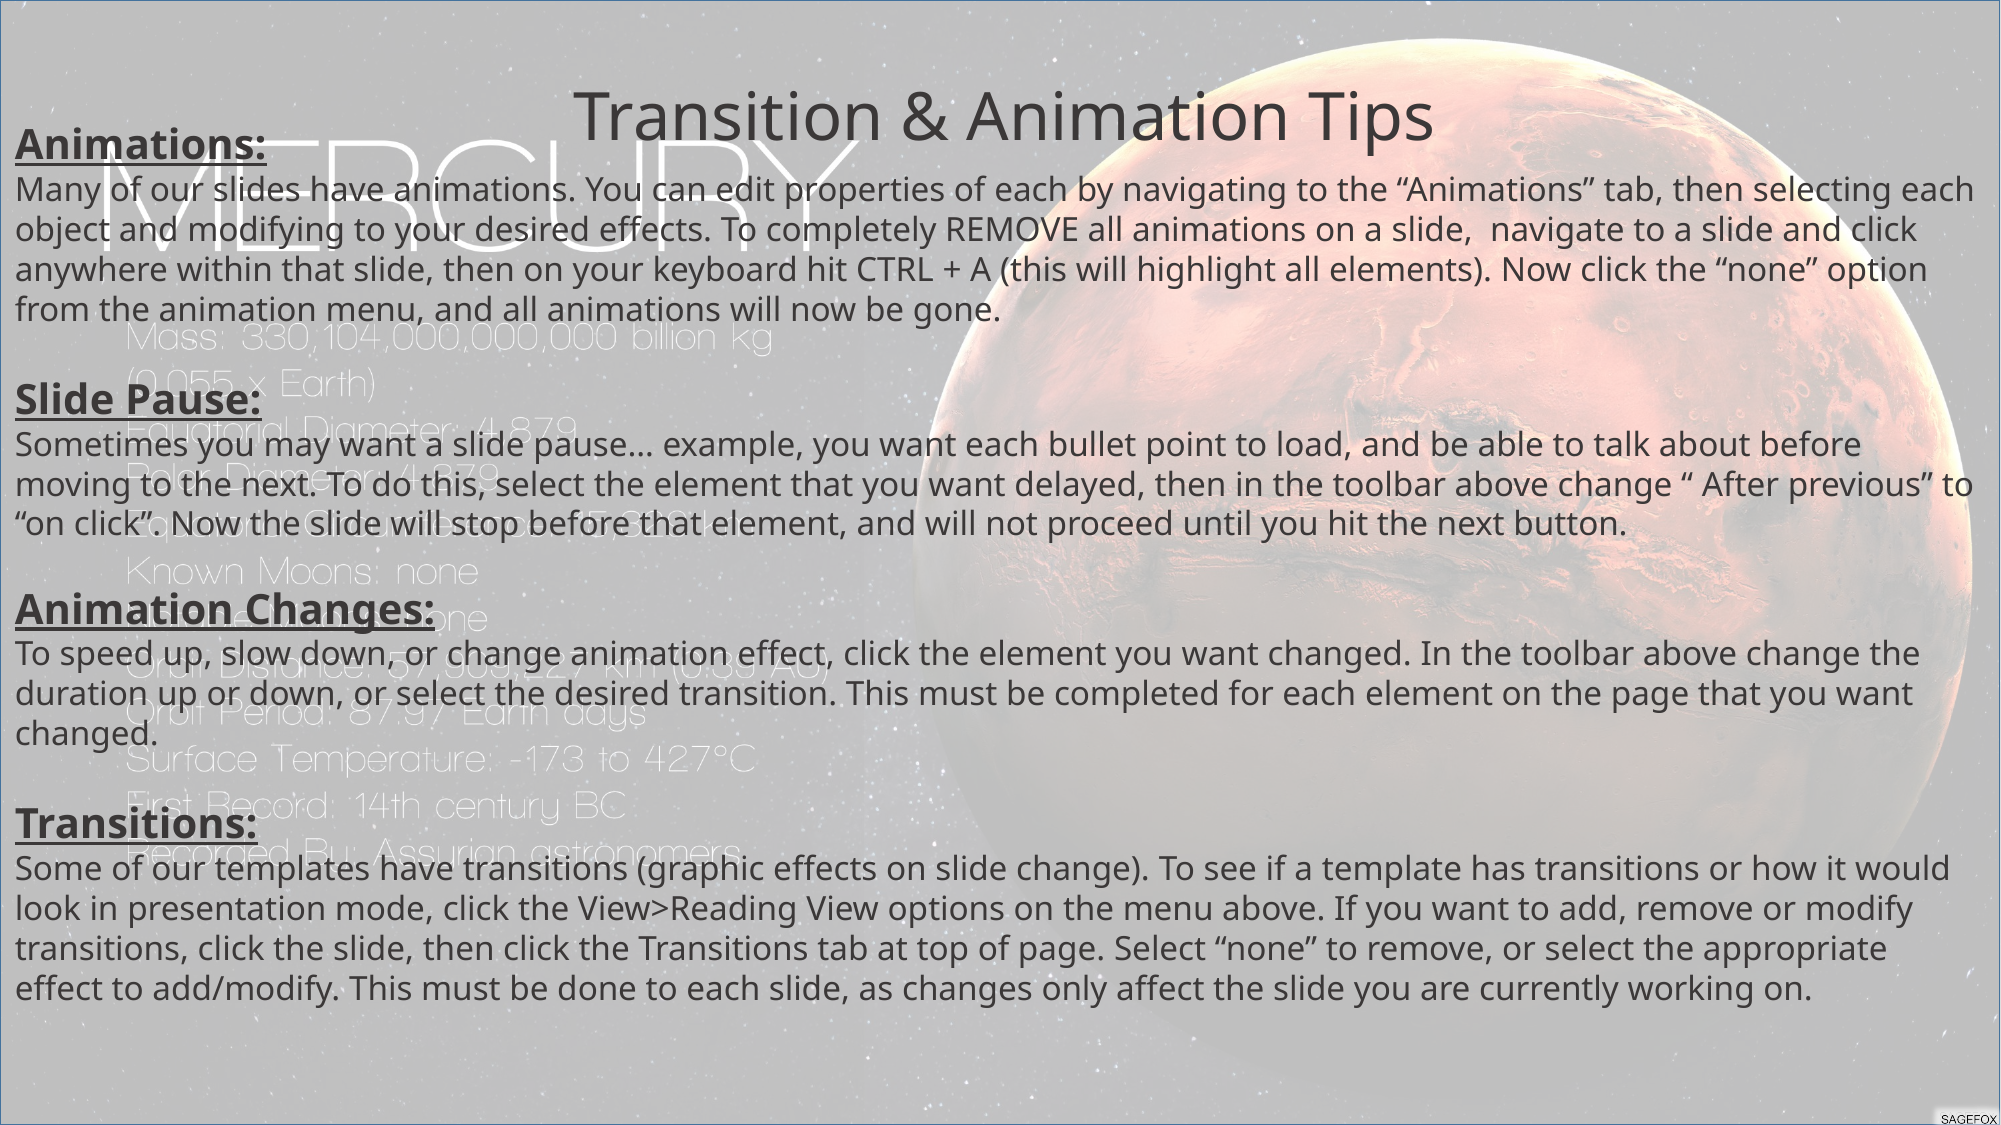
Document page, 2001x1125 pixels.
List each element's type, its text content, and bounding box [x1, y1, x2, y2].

picture [1938, 1114, 1999, 1125]
title Transition & Animation Tips [477, 59, 1532, 177]
text_box Animations: Many of our slides have animations. You can edit properties of each by navigating to the “Animations” tab, then selecting each object and modifying to your desired effects. To completely REMOVE all animations on a slide, navigate to a slide and click anywhere within that slide, then on your keyboard hit CTRL + A (this will highlight all elements). Now click the “none” option from the animation menu, and all animations will now be gone. Slide Pause: Sometimes you may want a slide pause… example, you want each bullet point to load, and be able to talk about before moving to the next. To do this, select the element that you want delayed, then in the toolbar above change “ After previous” to “on click”. Now the slide will stop before that element, and will not proceed until you hit the next button. Animation Changes: To speed up, slow down, or change animation effect, click the element you want changed. In the toolbar above change the duration up or down, or select the desired transition. This must be completed for each element on the page that you want changed. Transitions: Some of our templates have transitions (graphic effects on slide change). To see if a template has transitions or how it would look in presentation mode, click the View>Reading View options on the menu above. If you want to add, remove or modify transitions, click the slide, then click the Transitions tab at top of page. Select “none” to remove, or select the appropriate effect to add/modify. This must be done to each slide, as changes only affect the slide you are currently working on. [0, 0, 2000, 1125]
